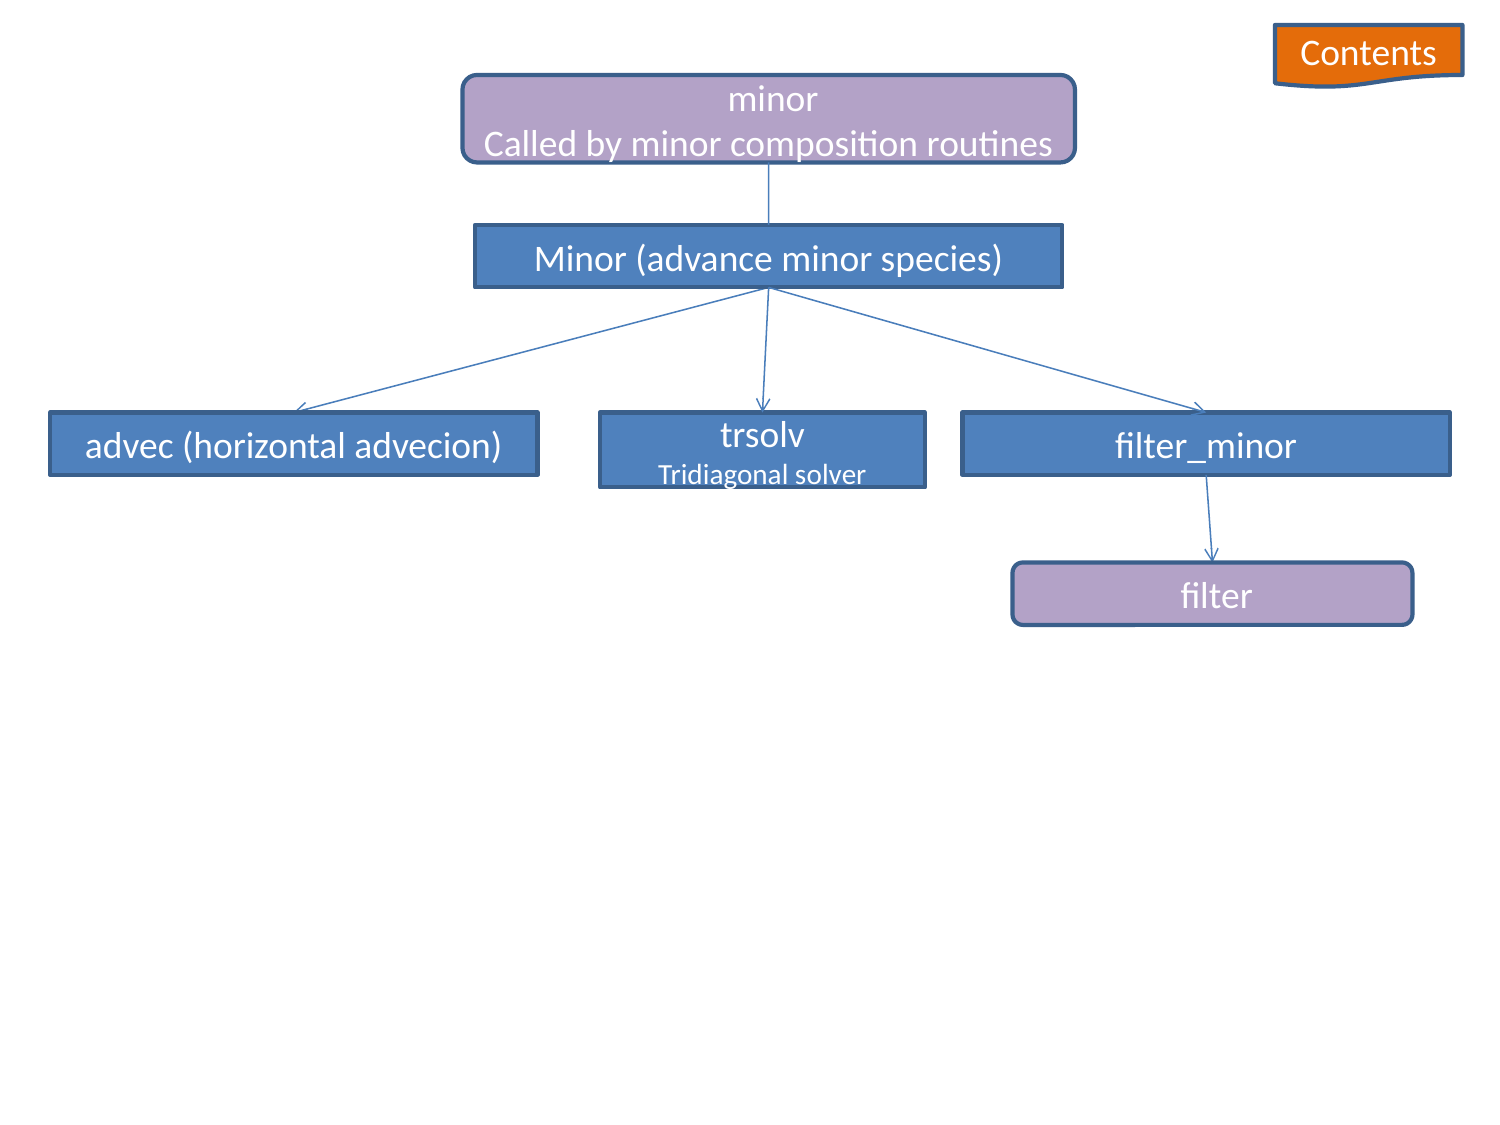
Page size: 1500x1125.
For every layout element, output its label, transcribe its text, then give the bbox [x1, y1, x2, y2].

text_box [1165, 515, 1254, 523]
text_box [468, 112, 595, 588]
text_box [924, 130, 1051, 569]
text_box filter [1010, 560, 1415, 628]
text_box minor Called by minor composition routines [460, 72, 1078, 165]
text_box Minor (advance minor species) [598, 223, 919, 289]
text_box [702, 346, 829, 354]
text_box advec (horizontal advecion) [48, 410, 463, 477]
text_box Contents [1272, 22, 1465, 89]
text_box filter_minor [1054, 410, 1452, 477]
text_box Minor (advance minor species) [1054, 223, 1064, 289]
text_box trsolv Tridiagonal solver [598, 410, 919, 489]
